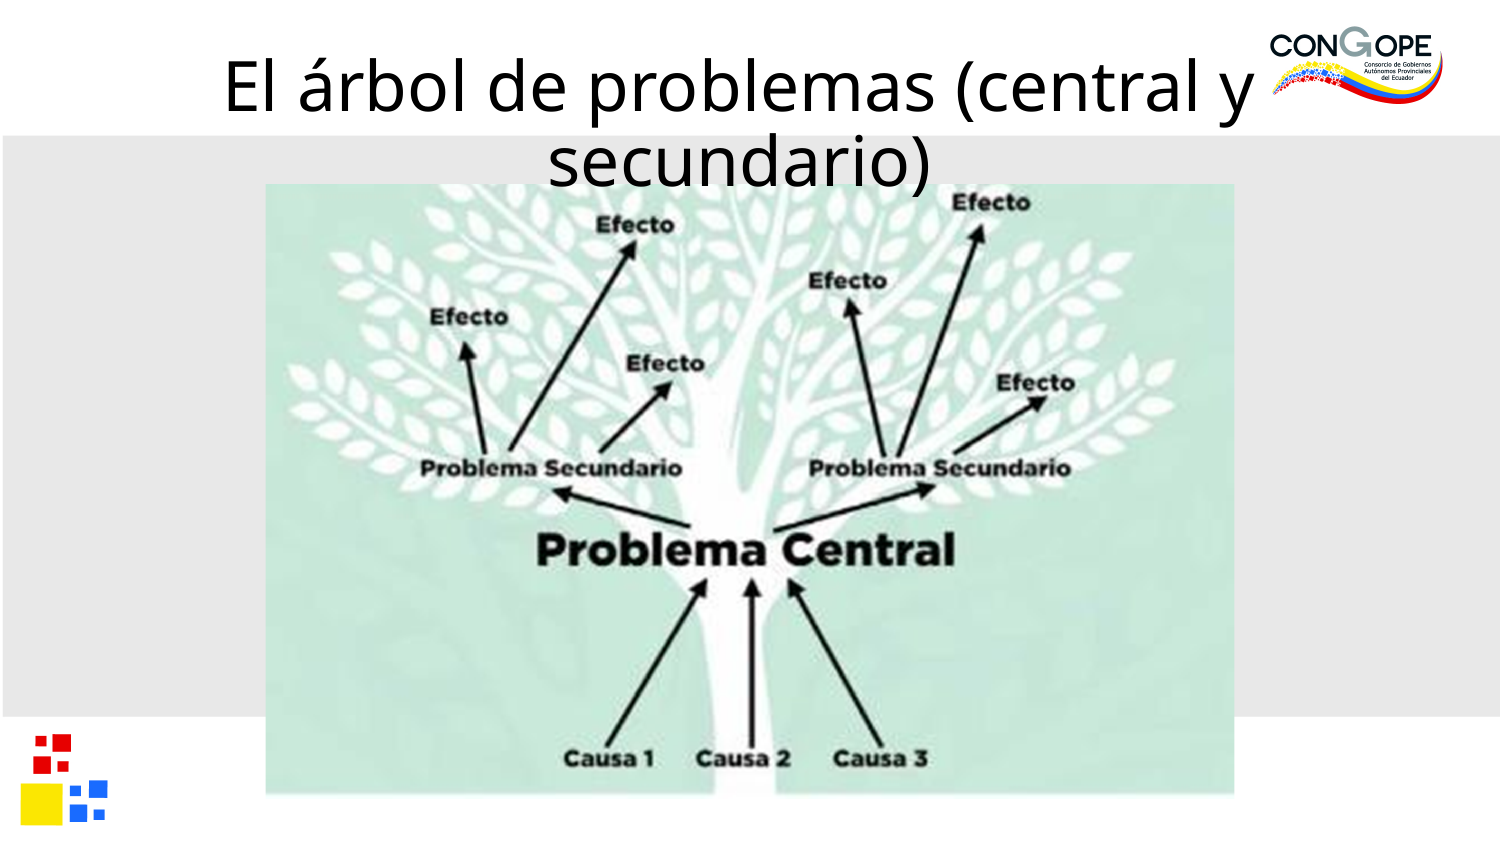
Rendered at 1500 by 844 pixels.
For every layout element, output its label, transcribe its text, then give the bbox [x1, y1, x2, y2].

picture [0, 0, 1500, 844]
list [265, 183, 1235, 799]
title El árbol de problemas (central y secundario) [103, 44, 1377, 208]
